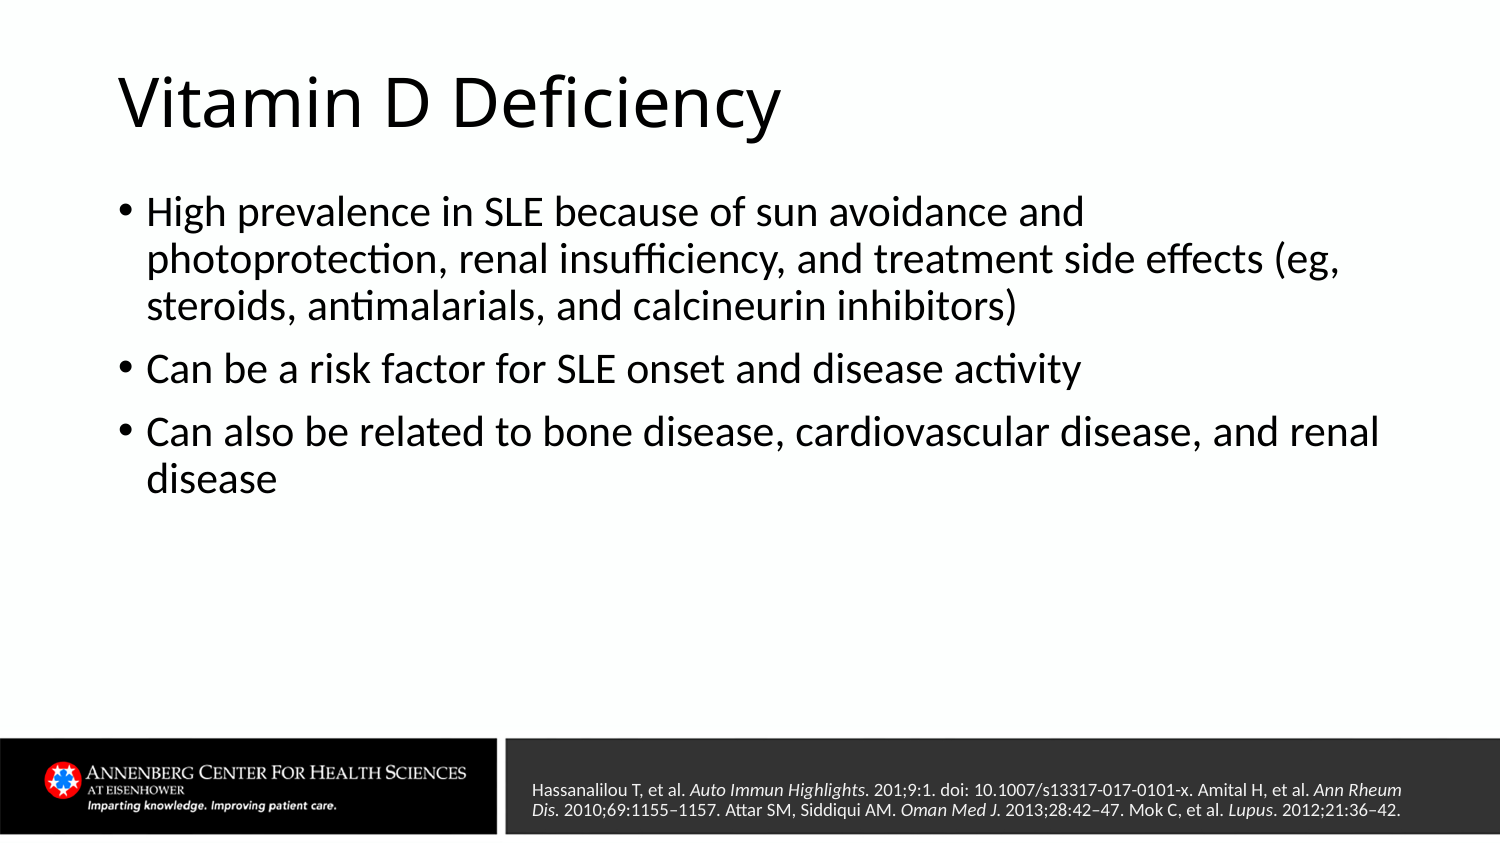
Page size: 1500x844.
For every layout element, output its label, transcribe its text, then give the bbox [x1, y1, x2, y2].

picture [0, 0, 1500, 844]
title Vitamin D Deficiency [103, 44, 1397, 165]
list Hassanalilou T, et al. Auto Immun Highlights. 201;9:1. doi: 10.1007/s13317-017-0101-x. Amital H, et al. Ann Rheum Dis. 2010;69:1155–1157. Attar SM, Siddiqui AM. Oman Med J. 2013;28:42–47. Mok C, et al. Lupus. 2012;21:36–42. [517, 745, 1425, 829]
list High prevalence in SLE because of sun avoidance and photoprotection, renal insufficiency, and treatment side effects (eg, steroids, antimalarials, and calcineurin inhibitors) Can be a risk factor for SLE onset and disease activity Can also be related to bone disease, cardiovascular disease, and renal disease [103, 180, 1397, 716]
